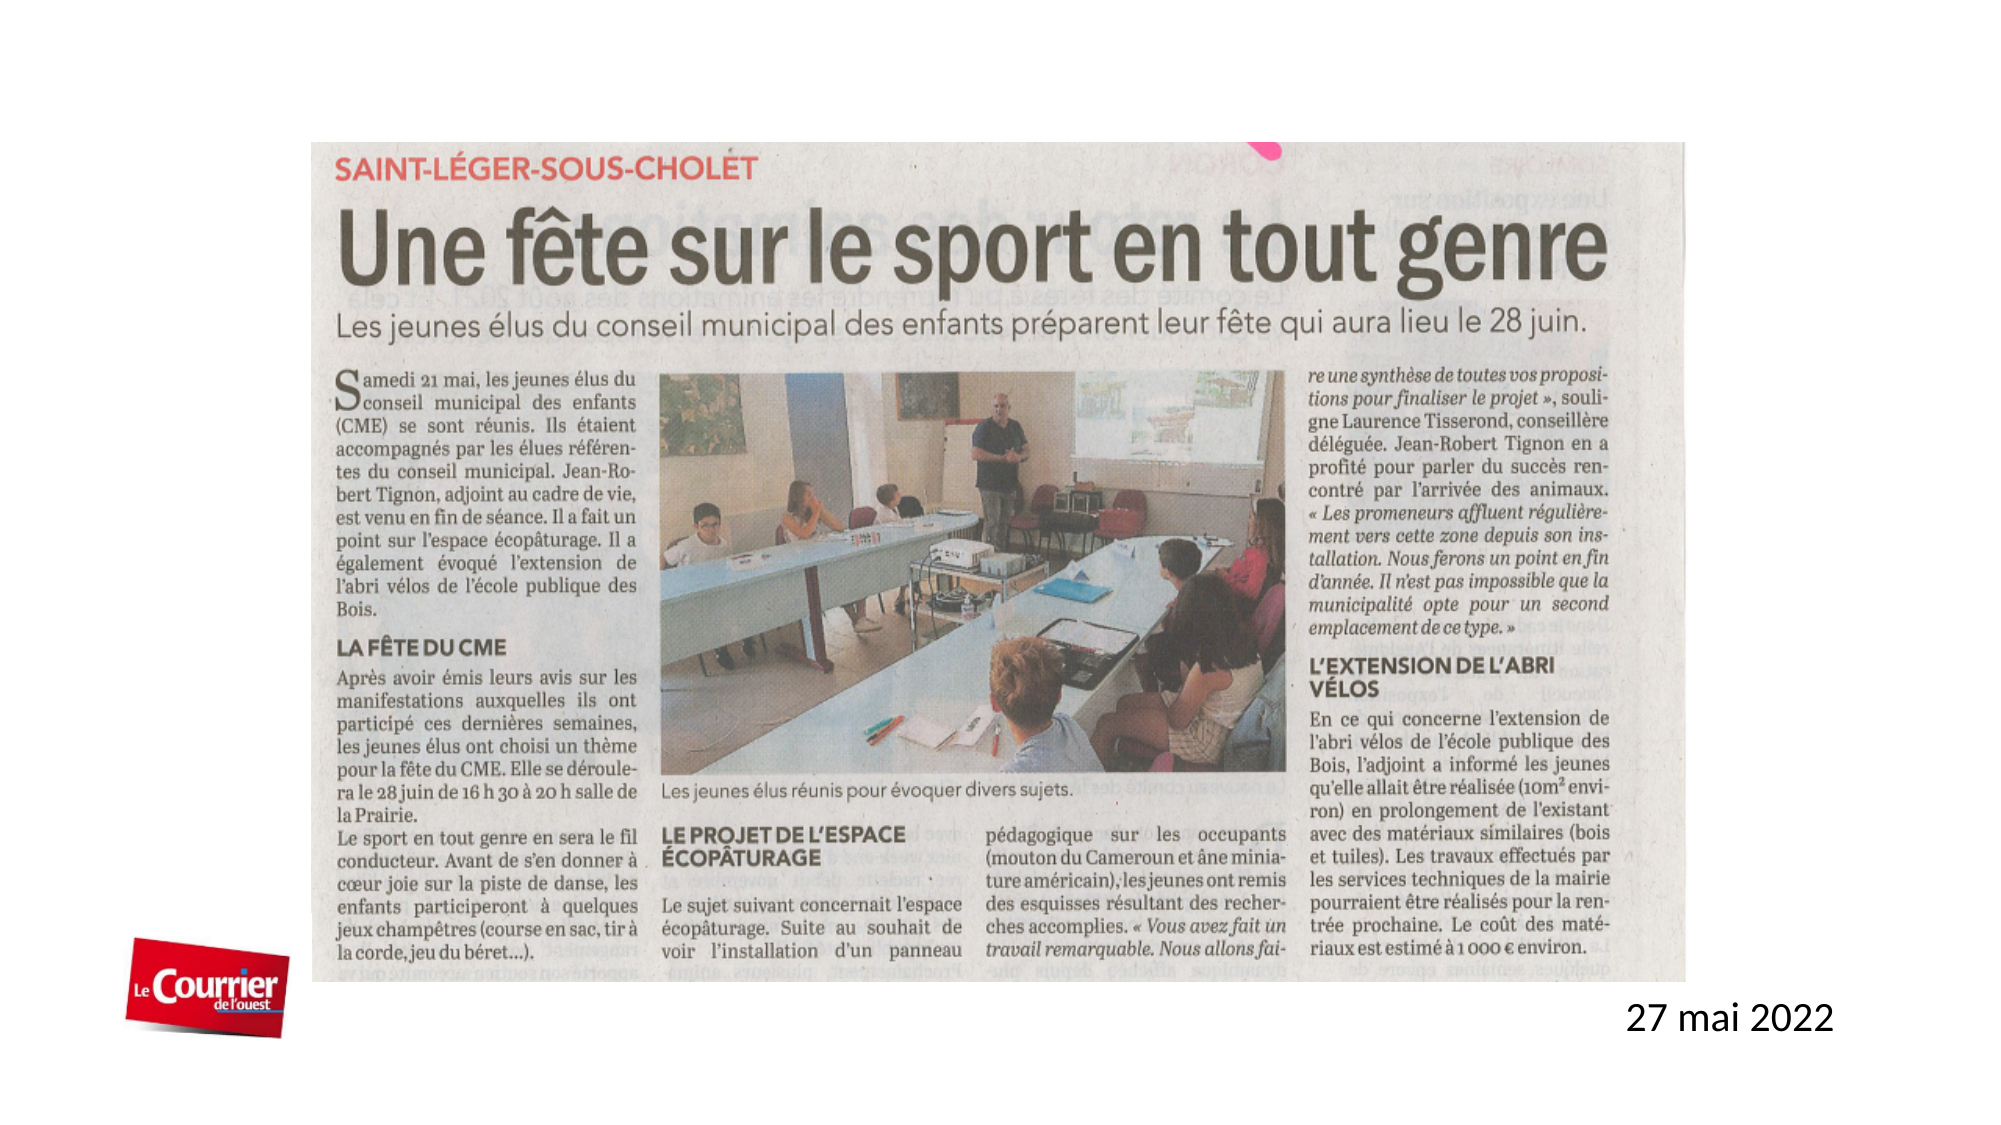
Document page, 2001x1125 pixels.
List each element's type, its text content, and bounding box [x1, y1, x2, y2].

text_box 27 mai 2022 [1461, 981, 1850, 1097]
picture [110, 142, 1689, 1051]
